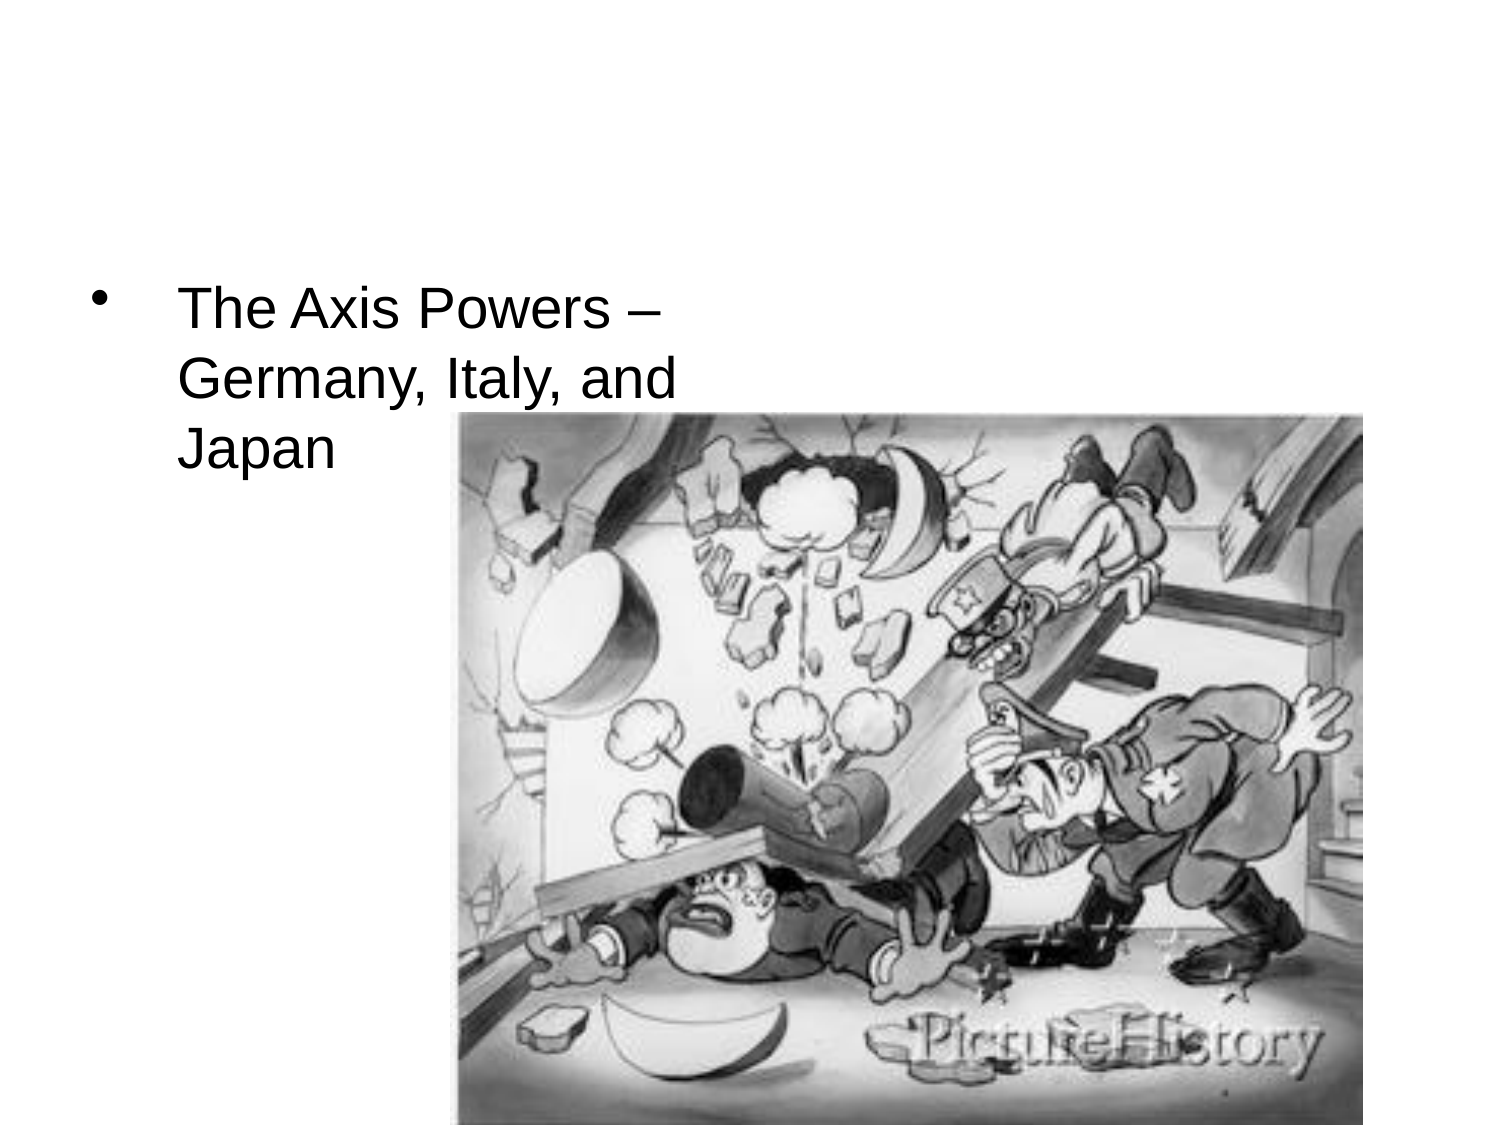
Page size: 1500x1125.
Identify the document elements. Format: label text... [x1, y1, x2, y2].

list The Axis Powers – Germany, Italy, and Japan [75, 262, 738, 1005]
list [449, 412, 1363, 1125]
